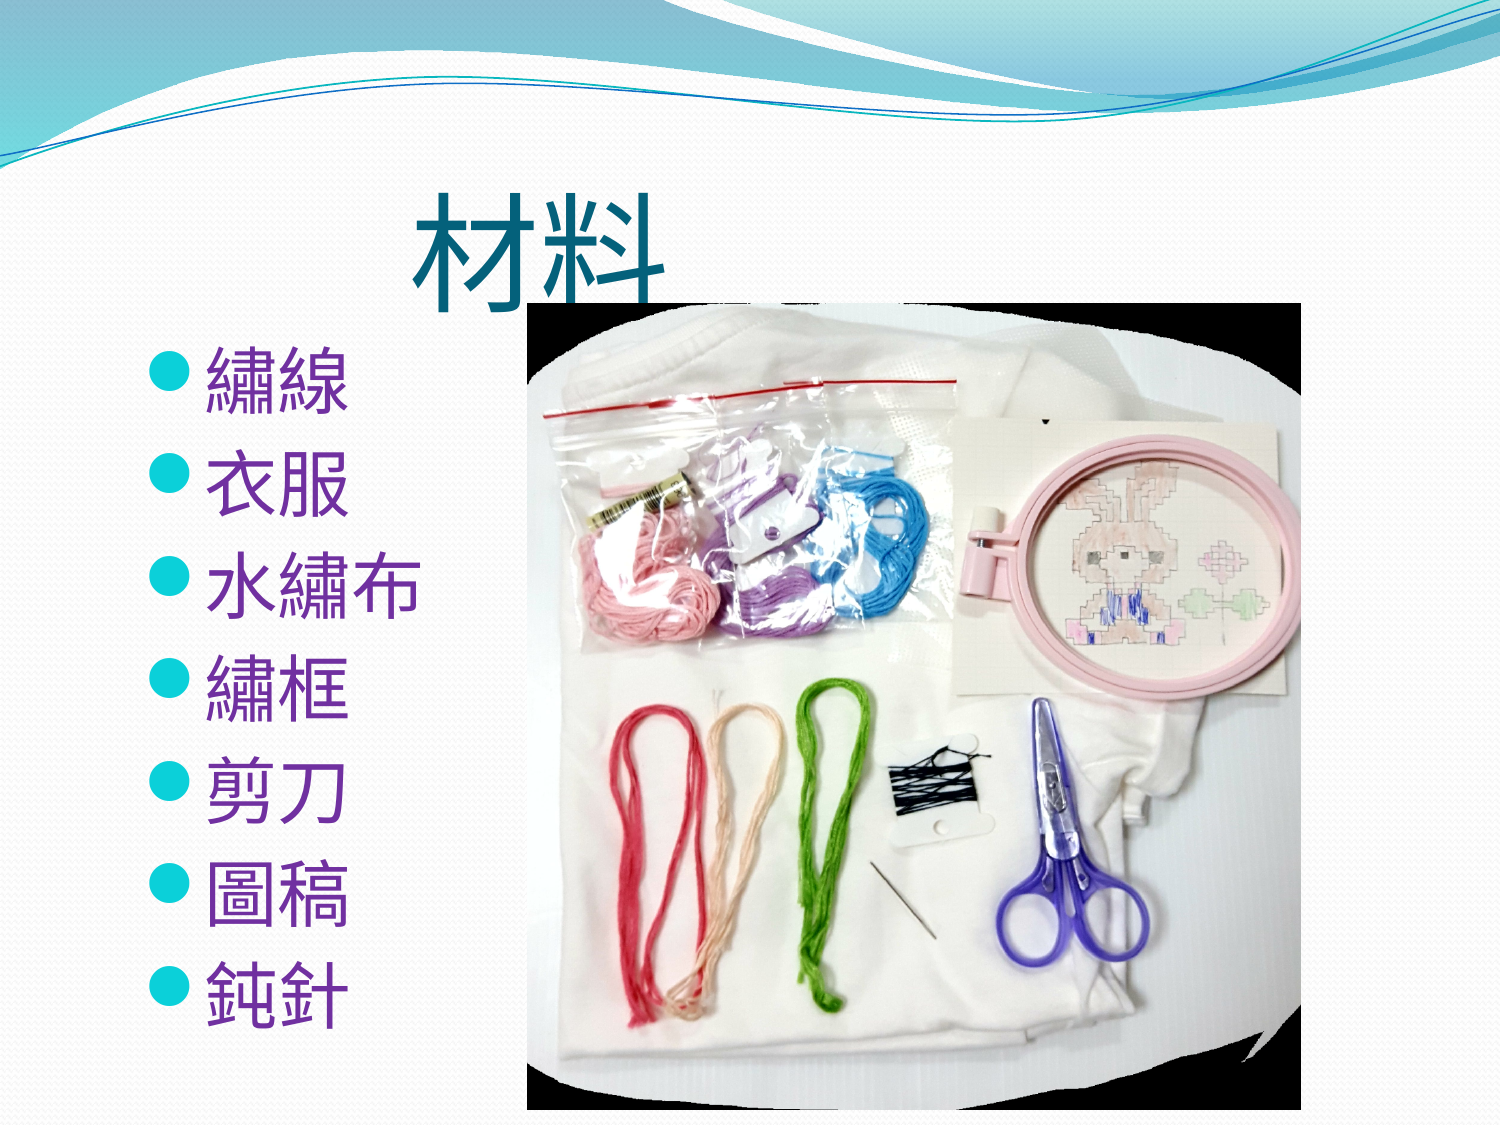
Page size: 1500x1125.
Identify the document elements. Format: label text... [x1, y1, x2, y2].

title 材料 [70, 164, 1421, 329]
picture [527, 303, 1302, 1110]
list 繡線 衣服 水繡布 繡框 剪刀 圖稿 鈍針 [128, 328, 520, 1049]
